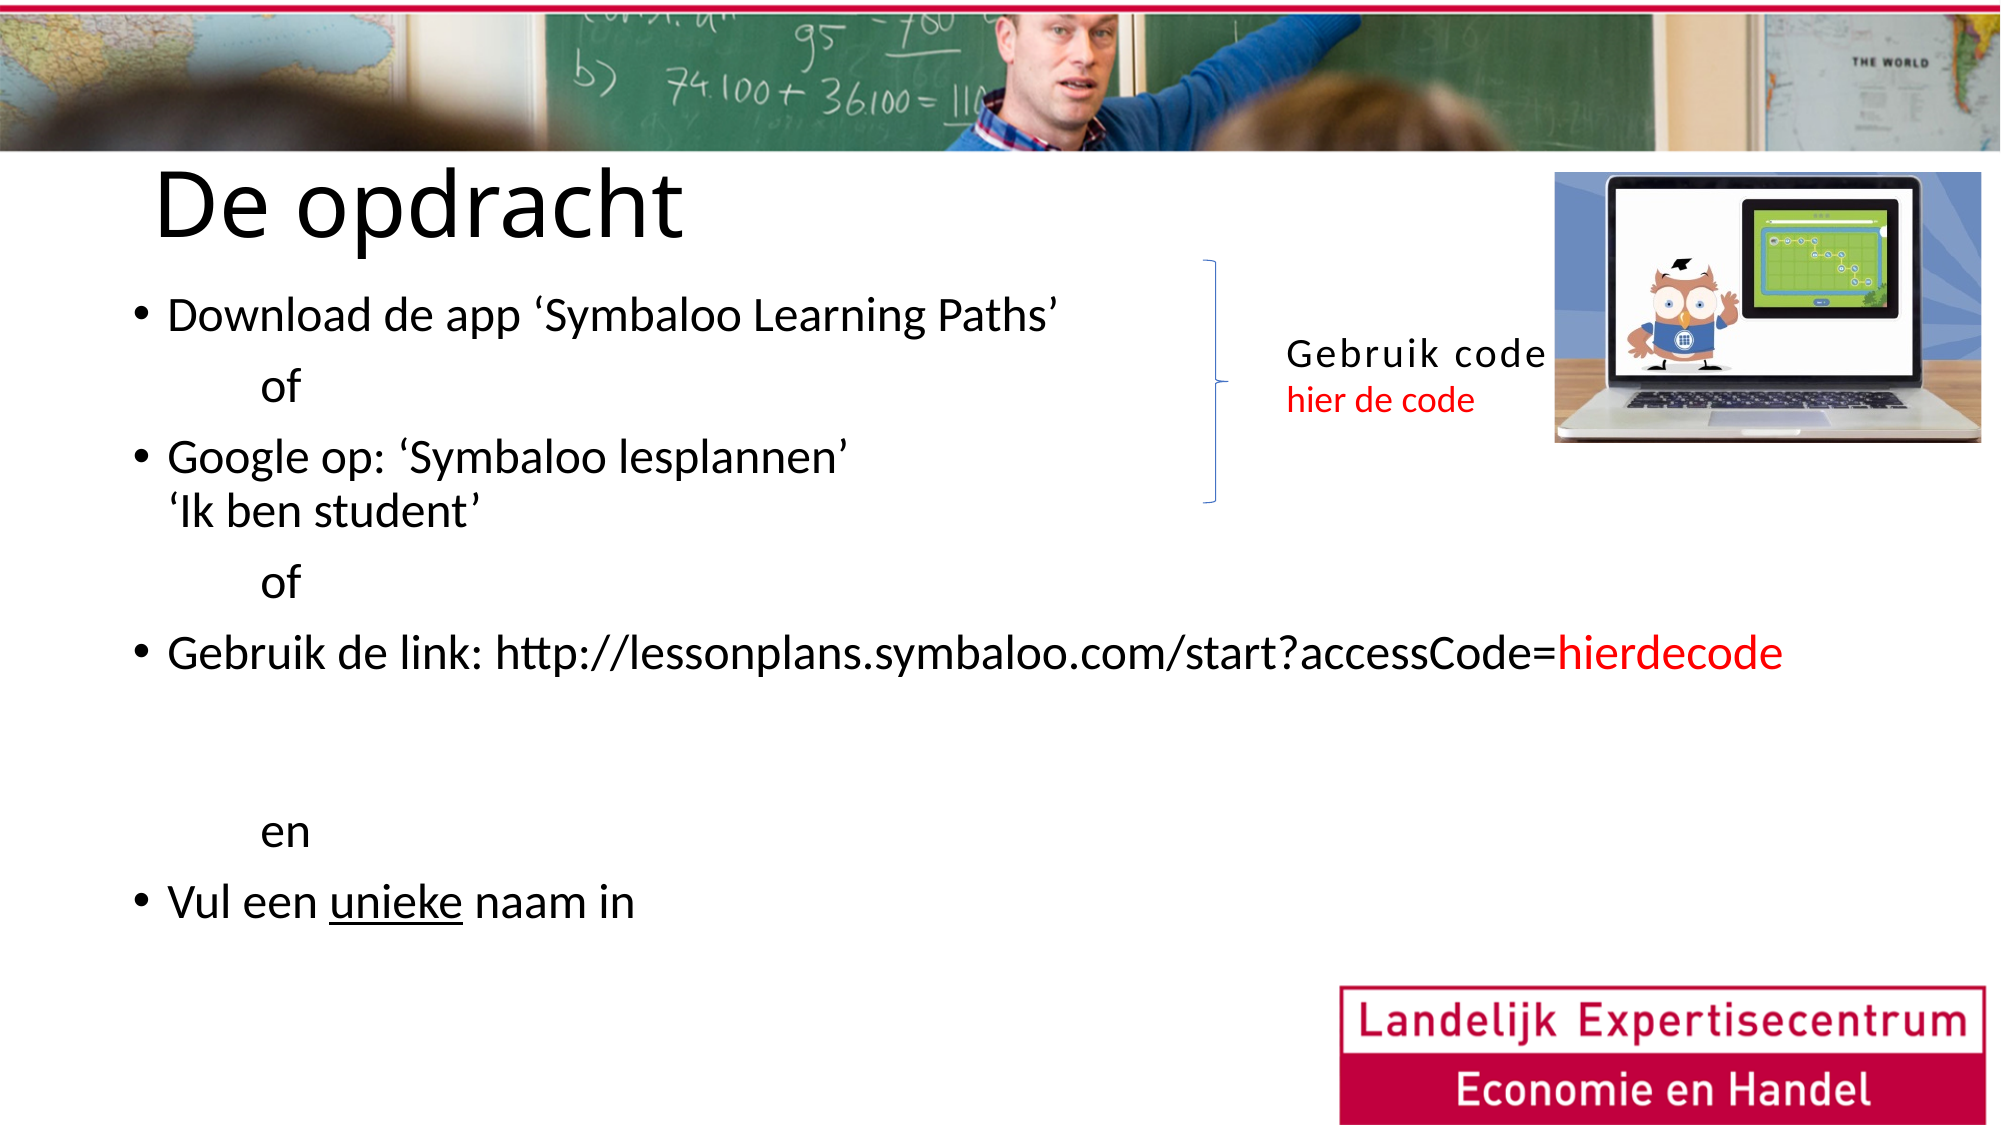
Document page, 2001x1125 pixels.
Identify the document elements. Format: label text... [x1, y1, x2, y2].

picture [0, 0, 2001, 1125]
text_box Gebruik code hier de code [1271, 317, 1554, 428]
text_box [1202, 259, 1229, 504]
list Download de app ‘Symbaloo Learning Paths’ of Google op: ‘Symbaloo lesplannen’ ‘Ik ben student’ of Gebruik de link: http://lessonplans.symbaloo.com/start?accessCode=hierdecode en Vul een unieke naam in [117, 281, 1843, 947]
title De opdracht [137, 133, 1863, 281]
